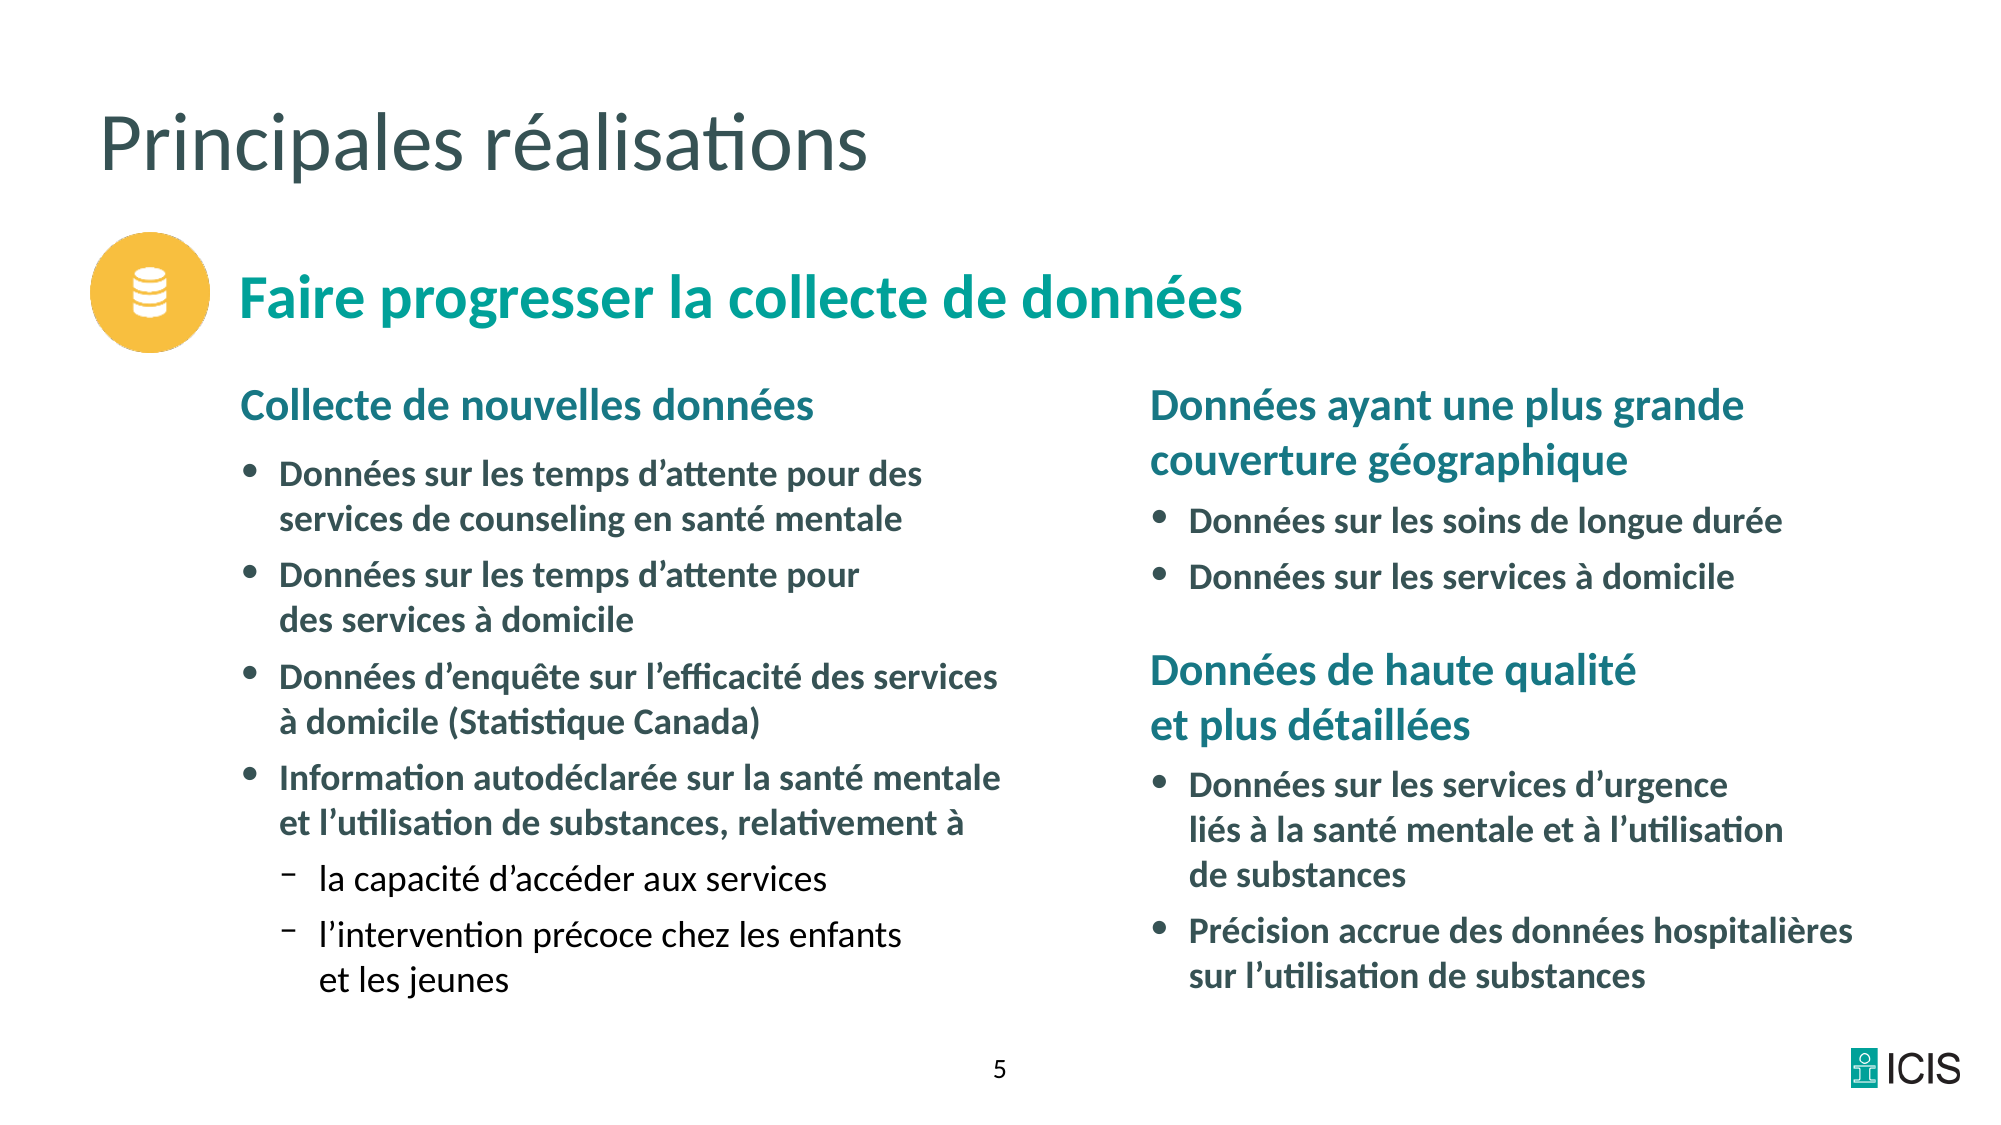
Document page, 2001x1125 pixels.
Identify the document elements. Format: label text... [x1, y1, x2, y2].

list Données ayant une plus grande couverture géographique Données sur les soins de longue durée Données sur les services à domicile [1110, 375, 1898, 598]
picture [89, 232, 211, 353]
list Collecte de nouvelles données Données sur les temps d’attente pour des services de counseling en santé mentale Données sur les temps d’attente pour des services à domicile Données d’enquête sur l’efficacité des services à domicile (Statistique Canada) Information autodéclarée sur la santé mentale et l’utilisation de substances, relativement à la capacité d’accéder aux services l’intervention précoce chez les enfants et les jeunes [200, 375, 1021, 1007]
picture [1851, 1048, 1960, 1088]
text_box Faire progresser la collecte de données [225, 248, 1630, 338]
text_box Données de haute qualité et plus détaillées Données sur les services d’urgence liés à la santé mentale et à l’utilisation de substances Précision accrue des données hospitalières sur l’utilisation de substances [1110, 639, 1898, 997]
title Principales réalisations [99, 95, 1900, 189]
